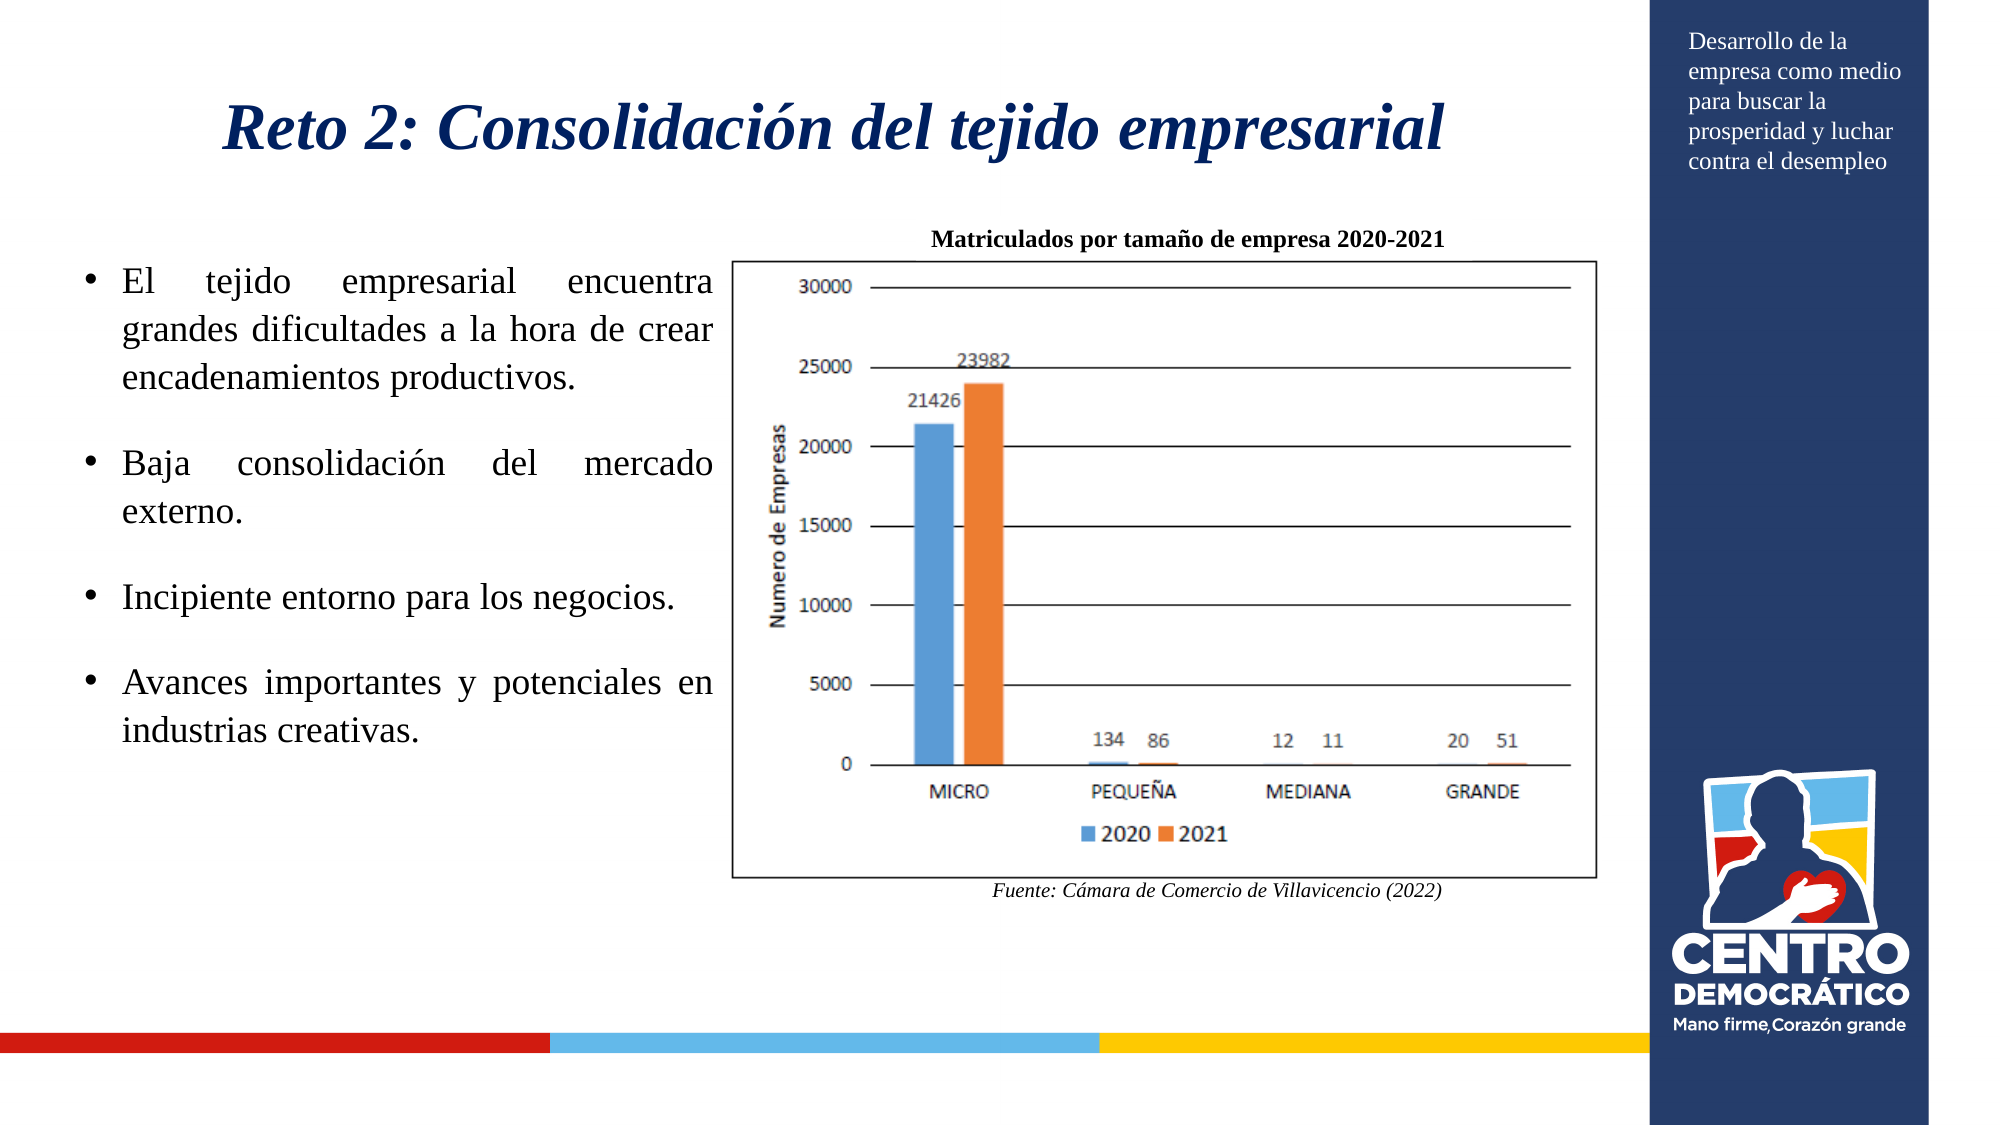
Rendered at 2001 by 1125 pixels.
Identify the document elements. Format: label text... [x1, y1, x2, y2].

text_box Desarrollo de la empresa como medio para buscar la prosperidad y luchar contra el desempleo [1760, 17, 1922, 182]
picture [0, 0, 2001, 1125]
list El tejido empresarial encuentra grandes dificultades a la hora de crear encadenamientos productivos. Baja consolidación del mercado externo. Incipiente entorno para los negocios. Avances importantes y potenciales en industrias creativas. [69, 245, 730, 974]
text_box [729, 215, 1602, 910]
title Reto 2: Consolidación del tejido empresarial [0, 1, 1760, 183]
